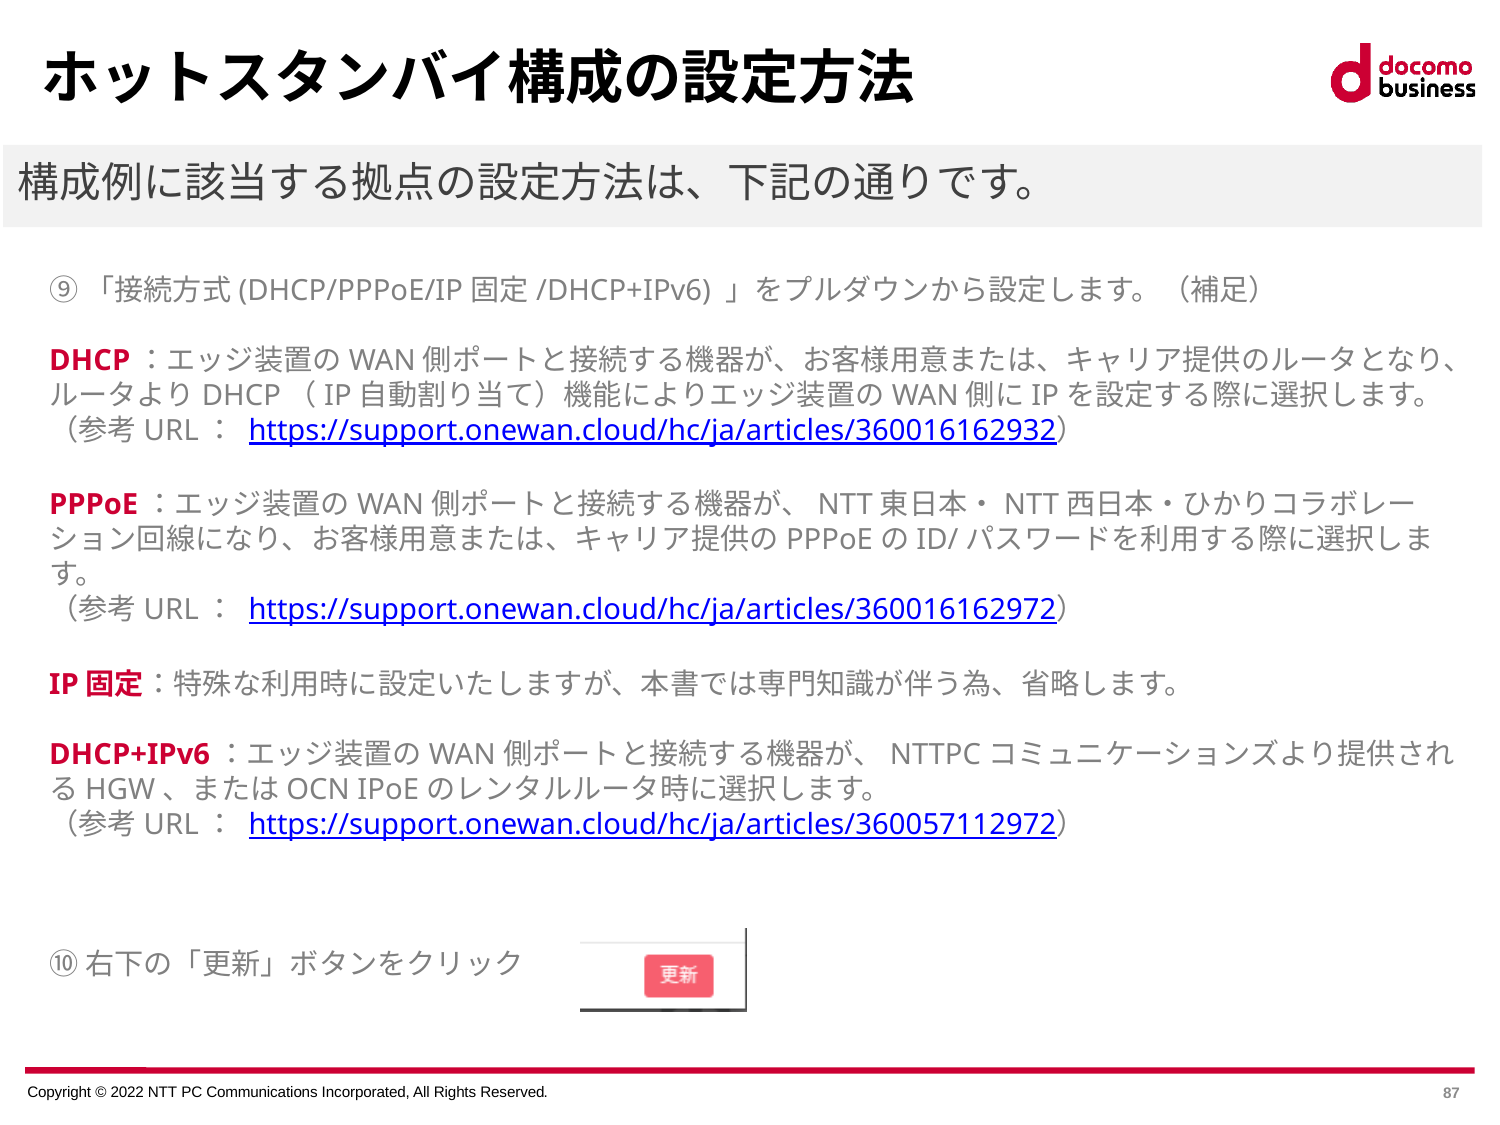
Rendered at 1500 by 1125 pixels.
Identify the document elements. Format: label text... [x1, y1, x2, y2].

picture [1330, 42, 1476, 103]
title ホットスタンバイ構成の設定方法 [35, 42, 1314, 112]
text_box [2, 144, 1483, 228]
text_box ⑩右下の「更新」ボタンをクリック [33, 925, 834, 1001]
picture [580, 928, 747, 1012]
text_box 構成例に該当する拠点の設定方法は、下記の通りです。 [3, 148, 1436, 214]
text_box ⑨「接続方式(DHCP/PPPoE/IP固定/DHCP+IPv6) 」をプルダウンから設定します。（補足） DHCP：エッジ装置のWAN側ポートと接続する機器が、お客様用意または、キャリア提供のルータとなり、ルータよりDHCP（IP自動割り当て）機能によりエッジ装置のWAN側にIPを設定する際に選択します。 （参考URL： https://support.onewan.cloud/hc/ja/articles/360016162932） PPPoE：エッジ装置のWAN側ポートと接続する機器が、NTT東日本・NTT西日本・ひかりコラボレーション回線になり、お客様用意または、キャリア提供のPPPoEのID/パスワードを利用する際に選択します。 （参考URL： https://support.onewan.cloud/hc/ja/articles/360016162972） IP固定：特殊な利用時に設定いたしますが、本書では専門知識が伴う為、省略します。 DHCP+IPv6：エッジ装置のWAN側ポートと接続する機器が、NTTPCコミュニケーションズより提供されるHGW、またはOCN IPoEのレンタルルータ時に選択します。 （参考URL： https://support.onewan.cloud/hc/ja/articles/360057112972） [33, 263, 1472, 339]
